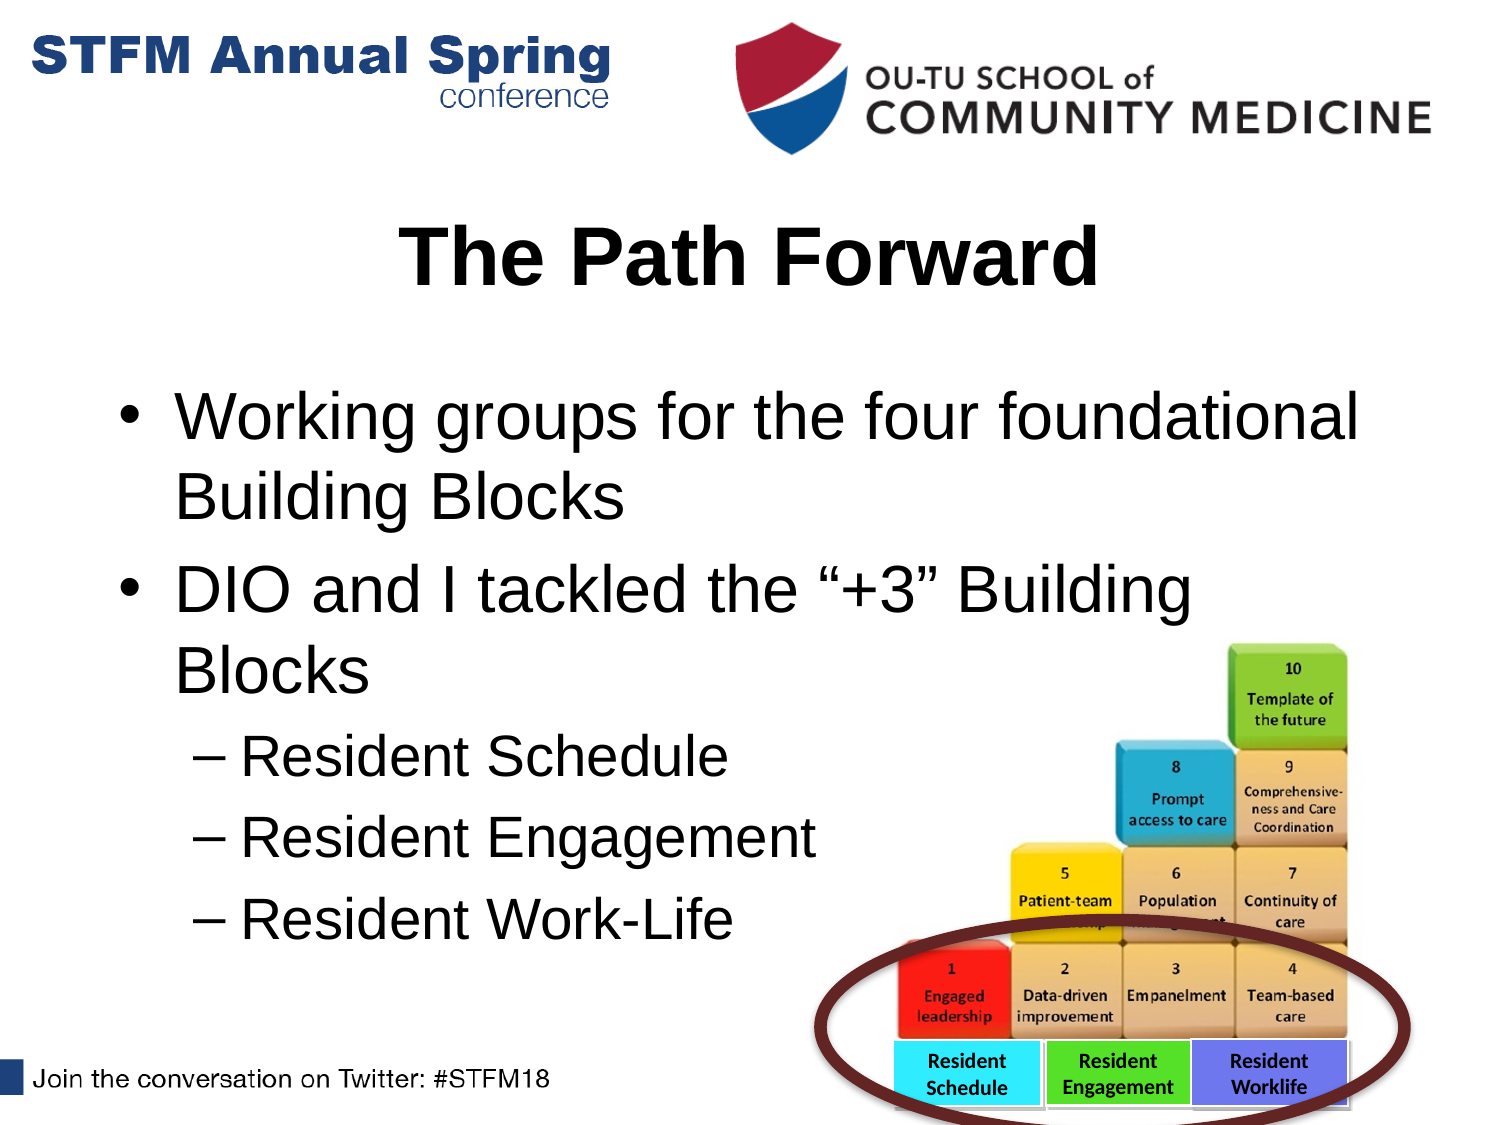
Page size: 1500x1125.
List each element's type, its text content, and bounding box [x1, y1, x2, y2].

text_box [819, 992, 835, 1062]
title The Path Forward [75, 154, 1425, 350]
text_box [939, 1114, 1286, 1125]
picture [0, 0, 1500, 1125]
list Working groups for the four foundational Building Blocks DIO and I tackled the “+3” Building Blocks Resident Schedule Resident Engagement Resident Work-Life [103, 365, 1397, 971]
